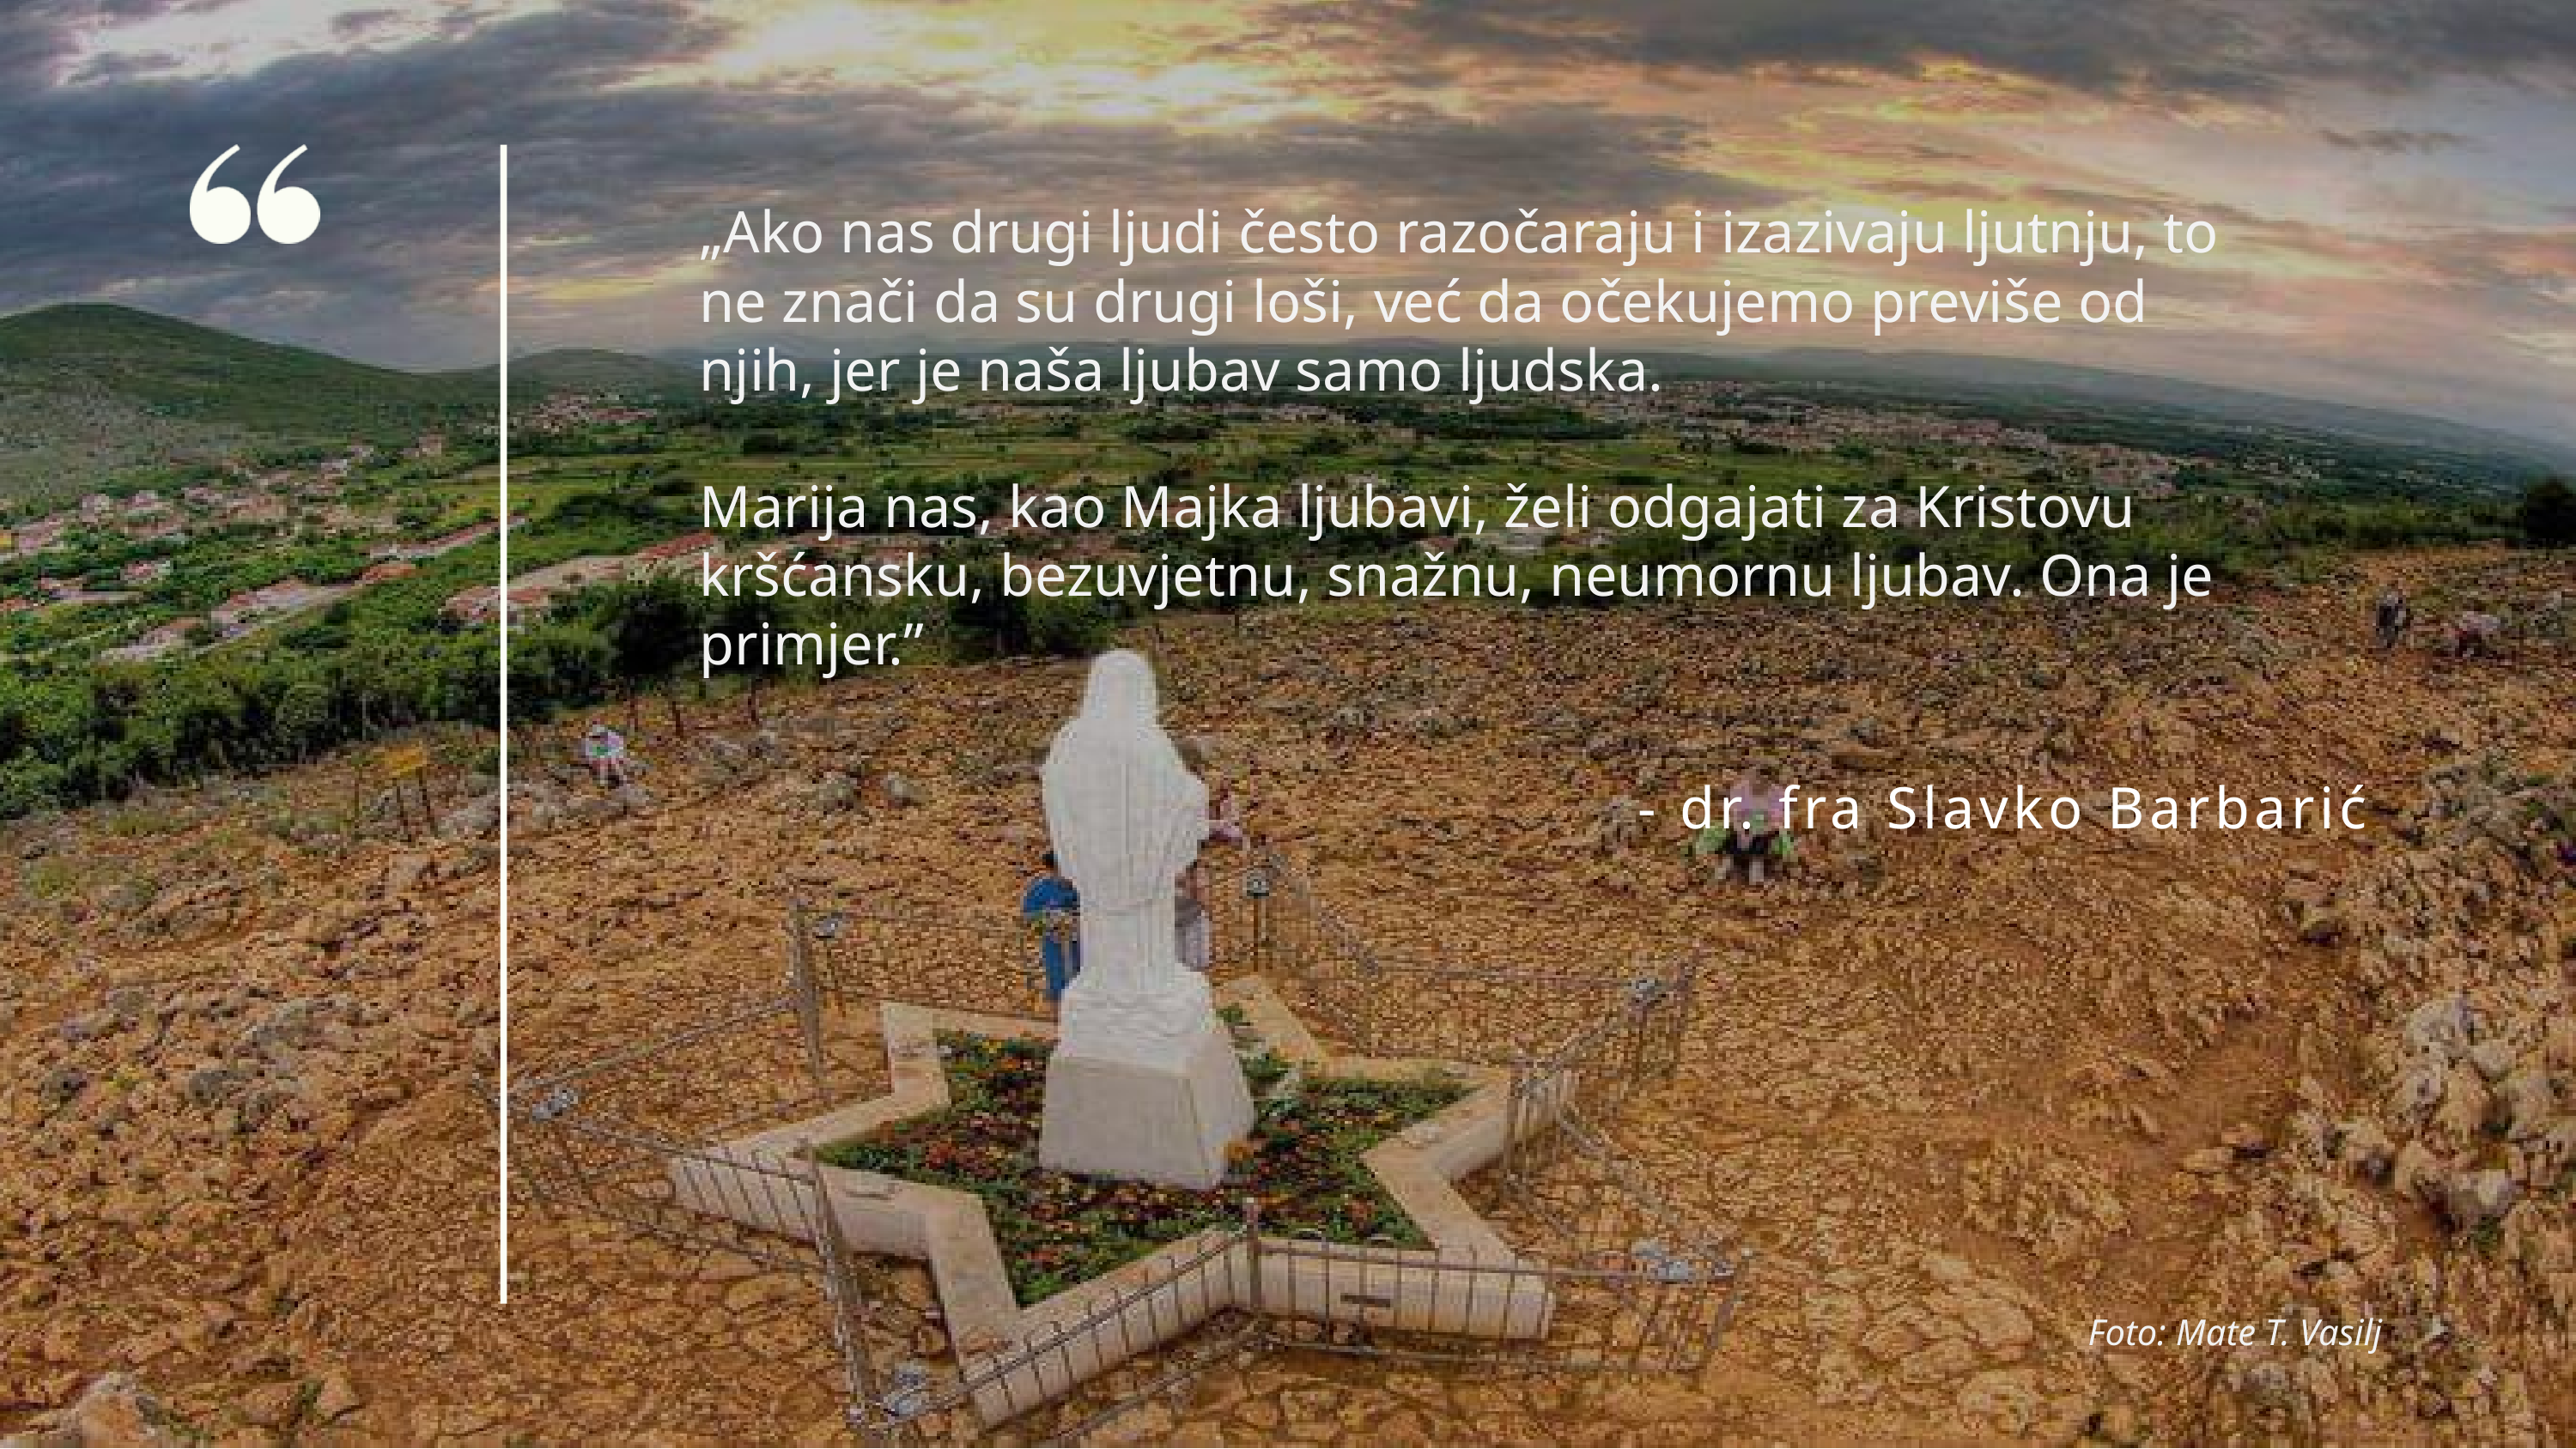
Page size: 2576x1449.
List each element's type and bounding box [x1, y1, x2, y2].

picture [0, 0, 2576, 1448]
text_box [686, 446, 2454, 991]
